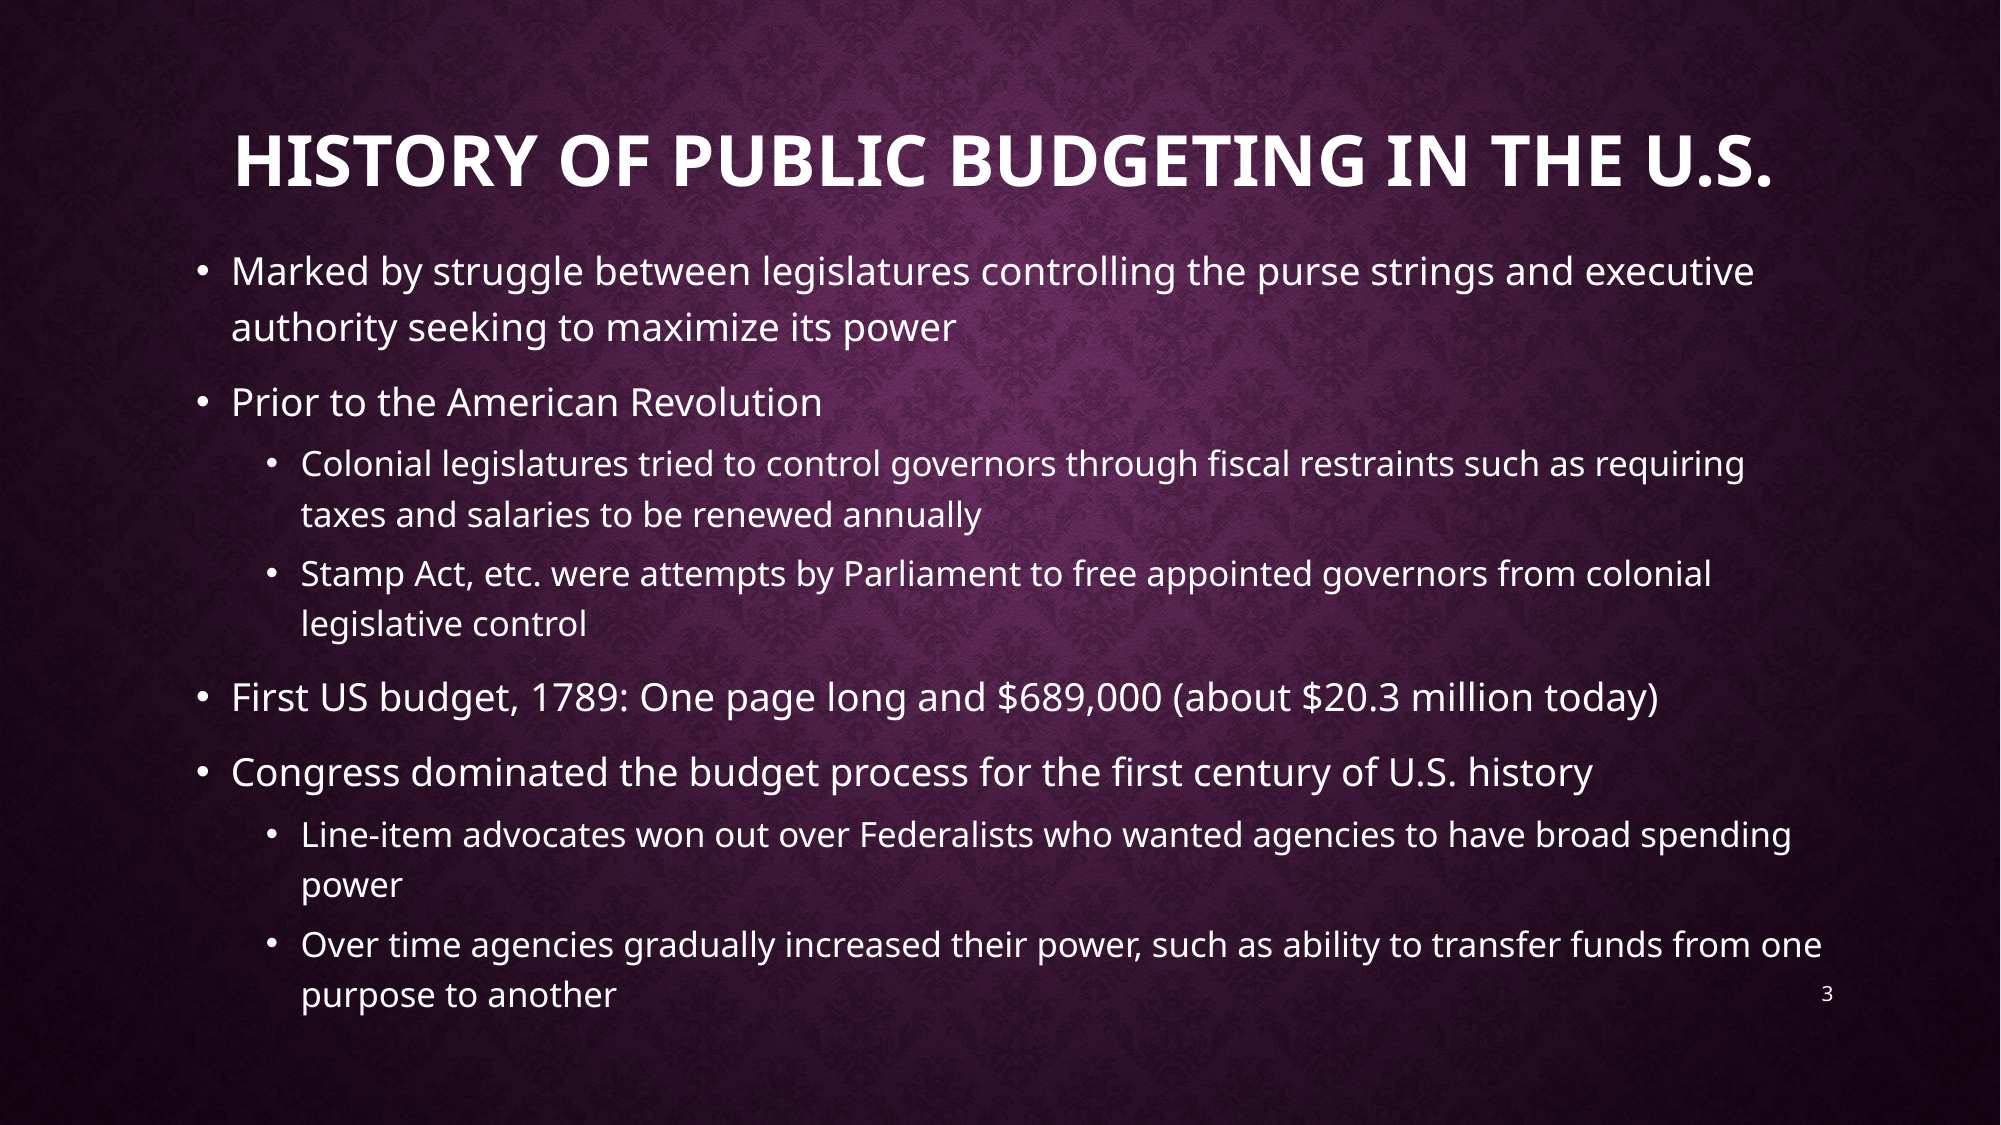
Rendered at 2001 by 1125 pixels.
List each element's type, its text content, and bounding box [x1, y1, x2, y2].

title History of Public Budgeting in the U.S. [106, 67, 1902, 261]
slide_number 3 [1724, 965, 1849, 1025]
list Marked by struggle between legislatures controlling the purse strings and executive authority seeking to maximize its power Prior to the American Revolution Colonial legislatures tried to control governors through fiscal restraints such as requiring taxes and salaries to be renewed annually Stamp Act, etc. were attempts by Parliament to free appointed governors from colonial legislative control First US budget, 1789: One page long and $689,000 (about $20.3 million today) Congress dominated the budget process for the first century of U.S. history Line-item advocates won out over Federalists who wanted agencies to have broad spending power Over time agencies gradually increased their power, such as ability to transfer funds from one purpose to another [181, 229, 1849, 1025]
